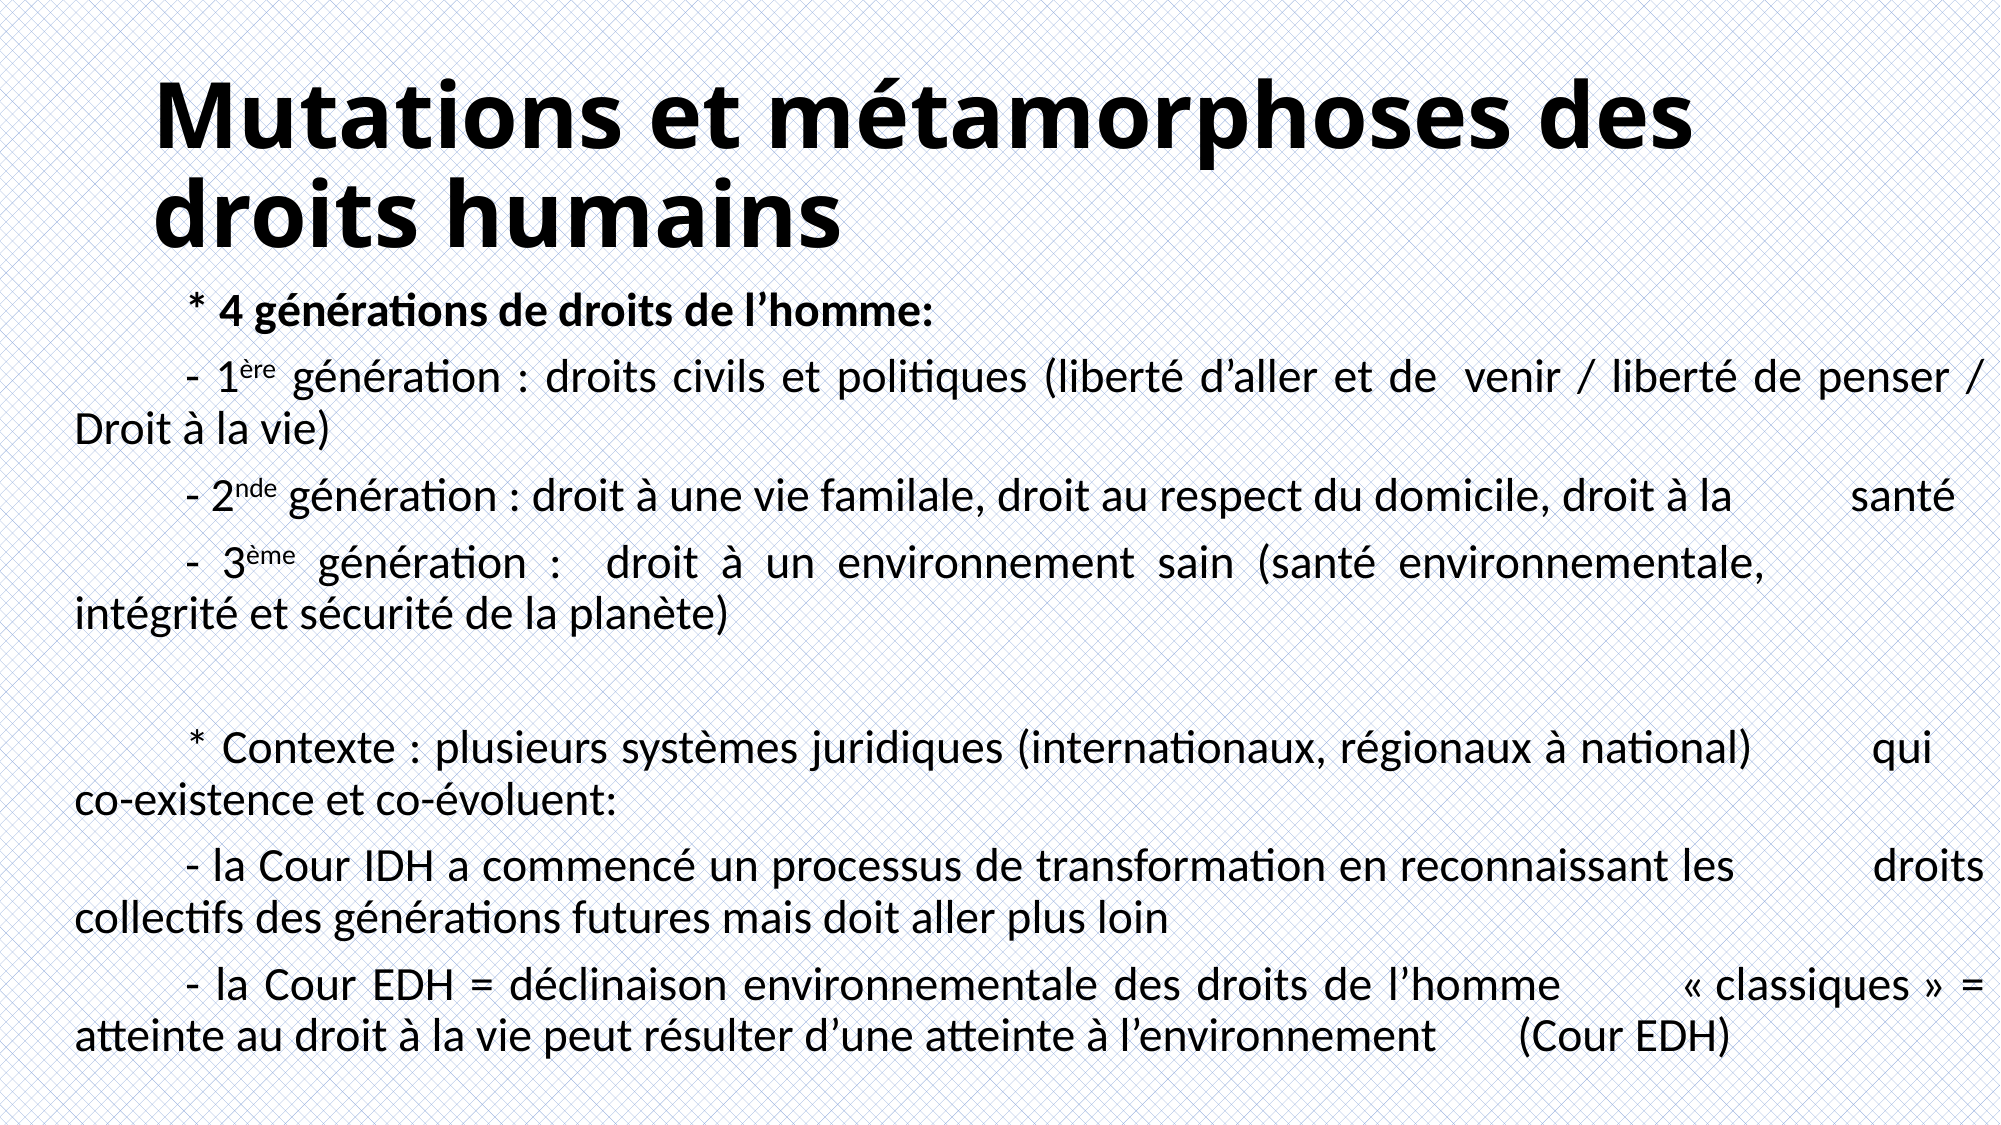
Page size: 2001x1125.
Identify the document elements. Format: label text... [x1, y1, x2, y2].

list * 4 générations de droits de l’homme: - 1ère génération : droits civils et politiques (liberté d’aller et de venir / liberté de penser / Droit à la vie) - 2nde génération : droit à une vie familale, droit au respect du domicile, droit à la santé - 3ème génération : droit à un environnement sain (santé environnementale, intégrité et sécurité de la planète) * Contexte : plusieurs systèmes juridiques (internationaux, régionaux à national) qui co-existence et co-évoluent: - la Cour IDH a commencé un processus de transformation en reconnaissant les droits collectifs des générations futures mais doit aller plus loin - la Cour EDH = déclinaison environnementale des droits de l’homme « classiques » = atteinte au droit à la vie peut résulter d’une atteinte à l’environnement (Cour EDH) [59, 277, 2000, 1082]
title Mutations et métamorphoses des droits humains [137, 59, 1863, 277]
